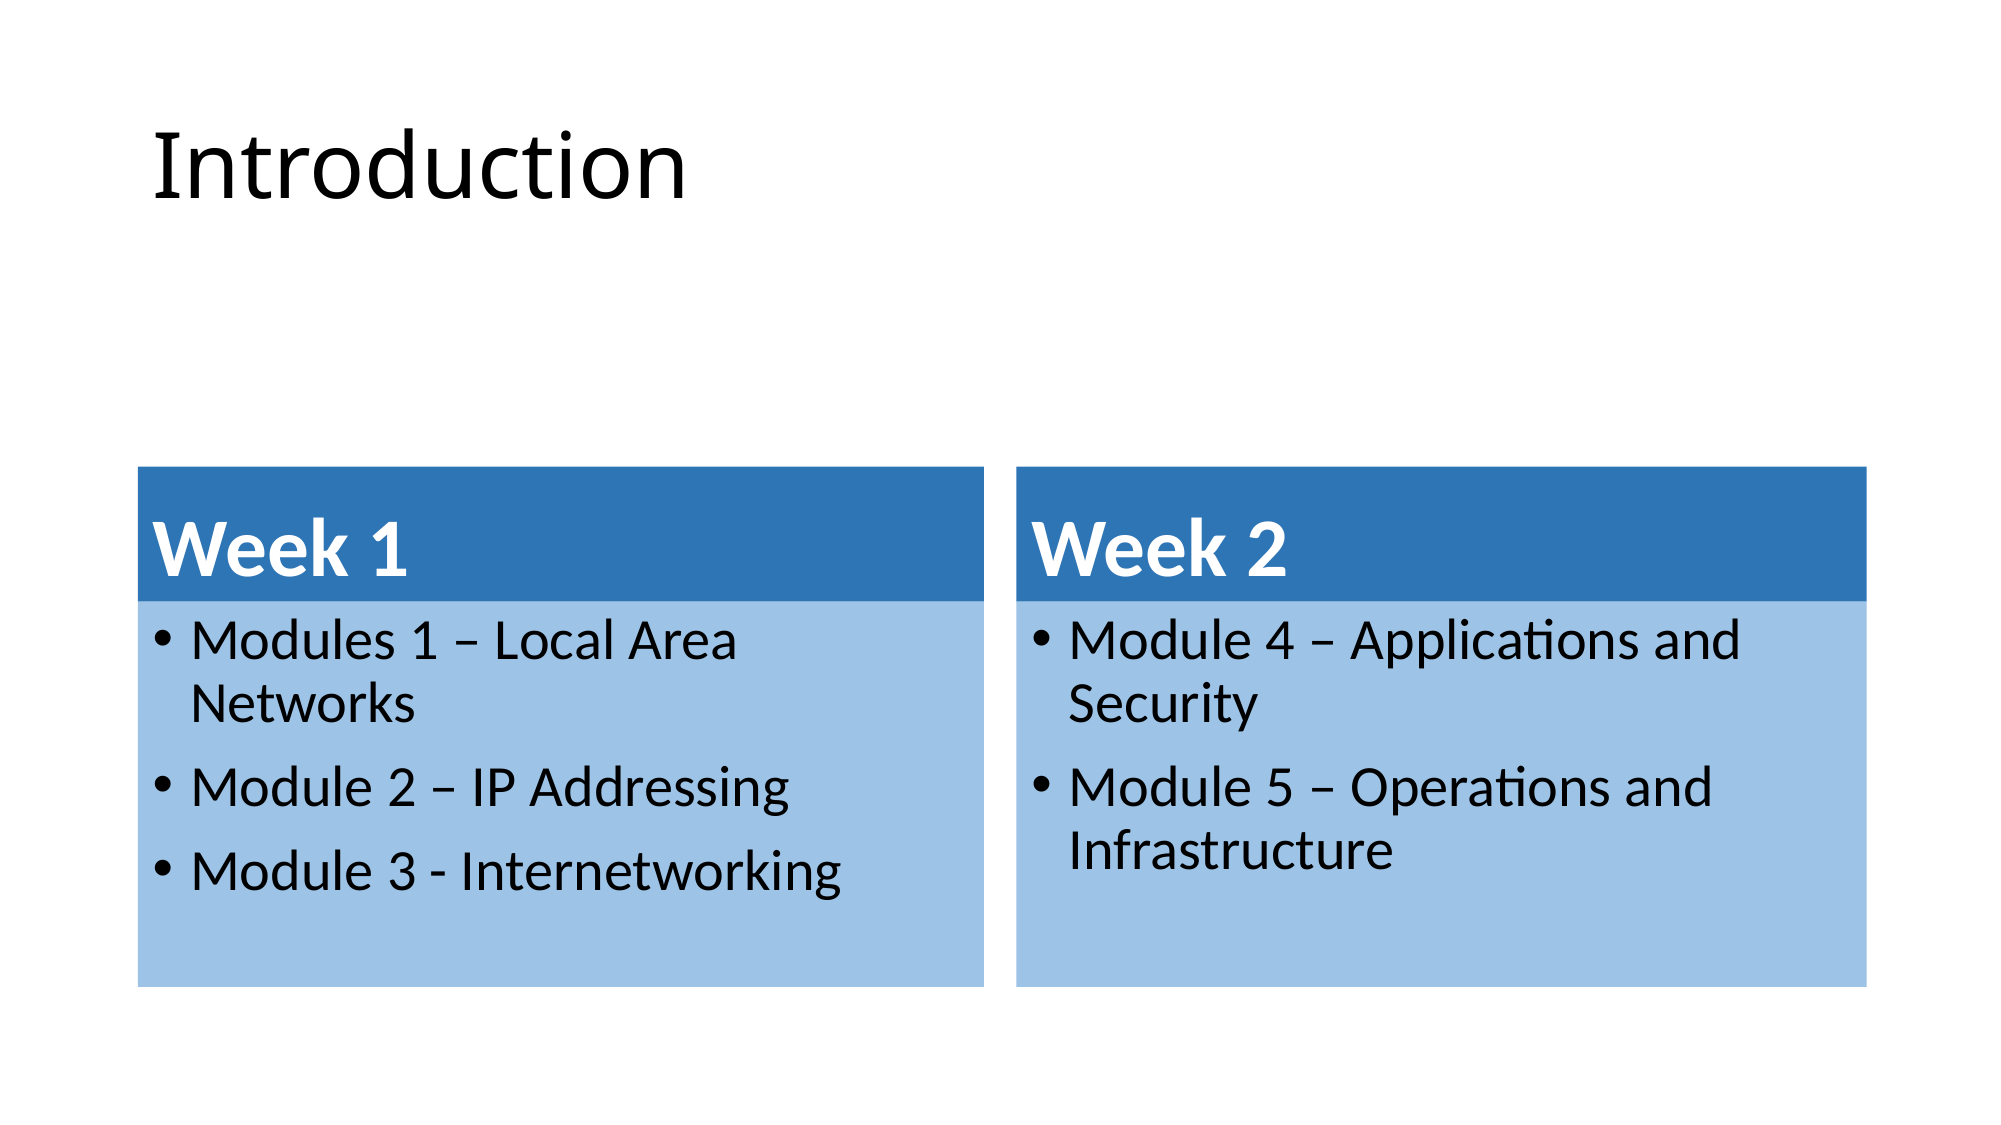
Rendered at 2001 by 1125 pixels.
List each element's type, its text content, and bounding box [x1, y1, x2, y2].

list Week 1 [137, 466, 984, 601]
list Modules 1 – Local Area Networks Module 2 – IP Addressing Module 3 - Internetworking [137, 601, 984, 987]
list Week 2 [1016, 466, 1867, 601]
list Module 4 – Applications and Security Module 5 – Operations and Infrastructure [1016, 601, 1867, 987]
title Introduction [137, 59, 1863, 278]
